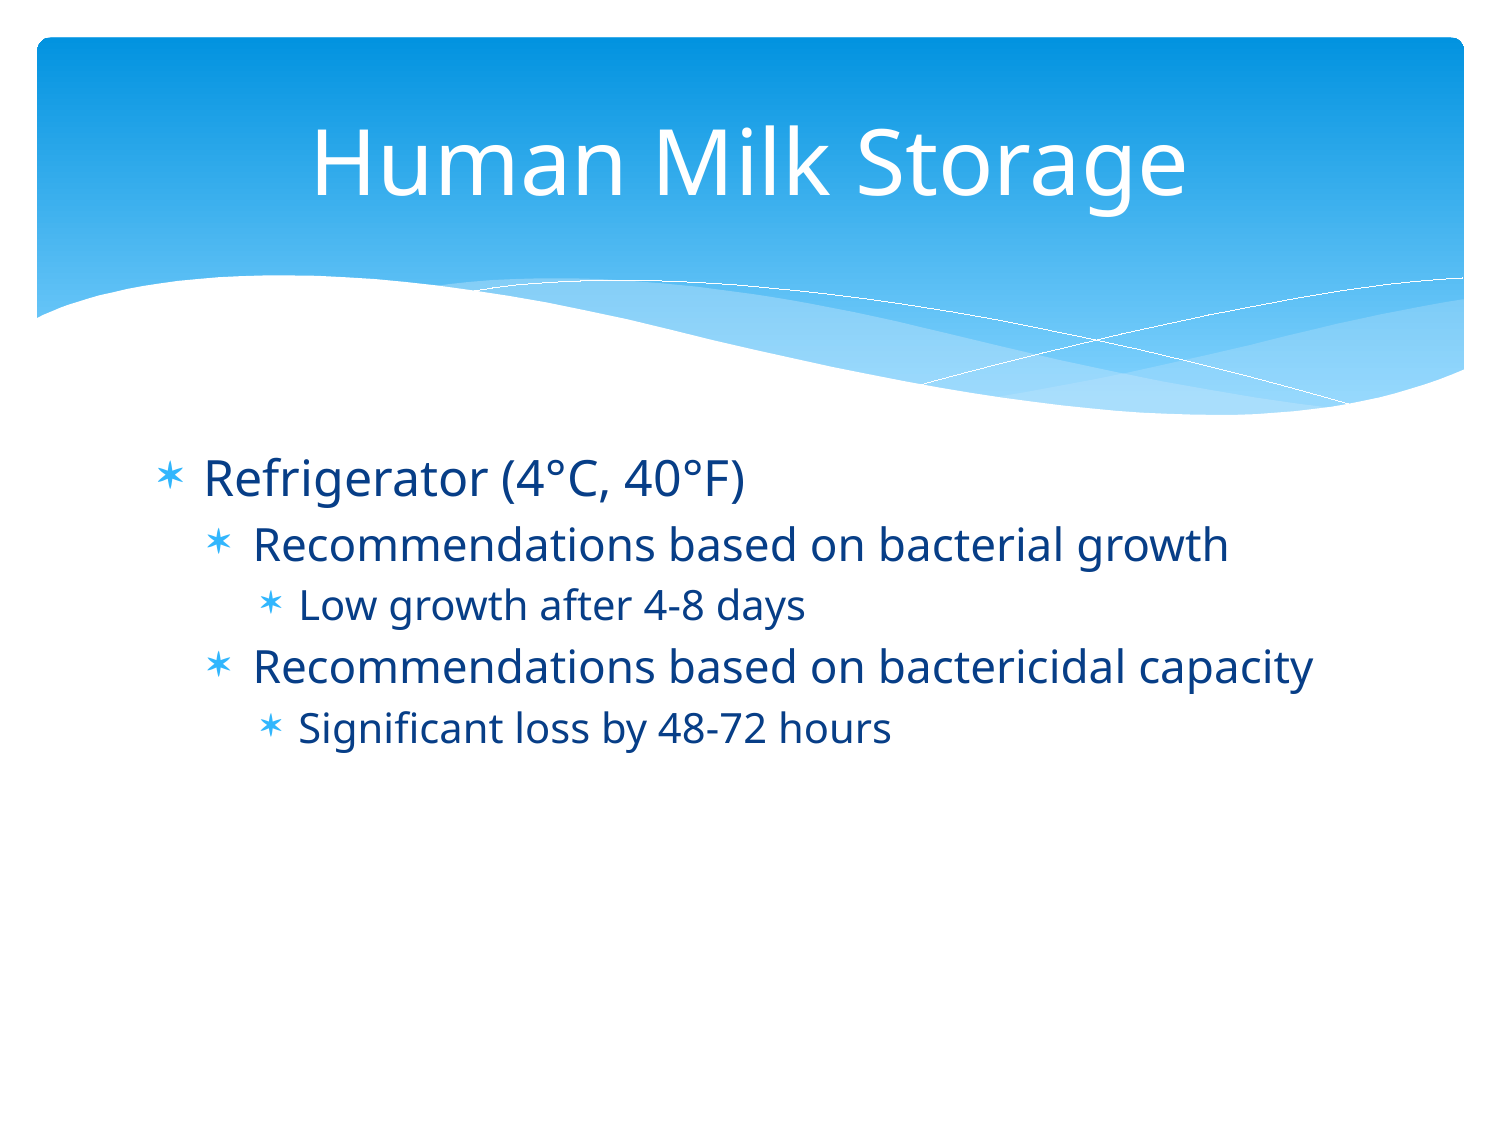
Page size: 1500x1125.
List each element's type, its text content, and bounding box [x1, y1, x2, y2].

title Human Milk Storage [75, 55, 1425, 261]
list Refrigerator (4°C, 40°F) Recommendations based on bacterial growth Low growth after 4-8 days Recommendations based on bactericidal capacity Significant loss by 48-72 hours [143, 438, 1359, 1005]
